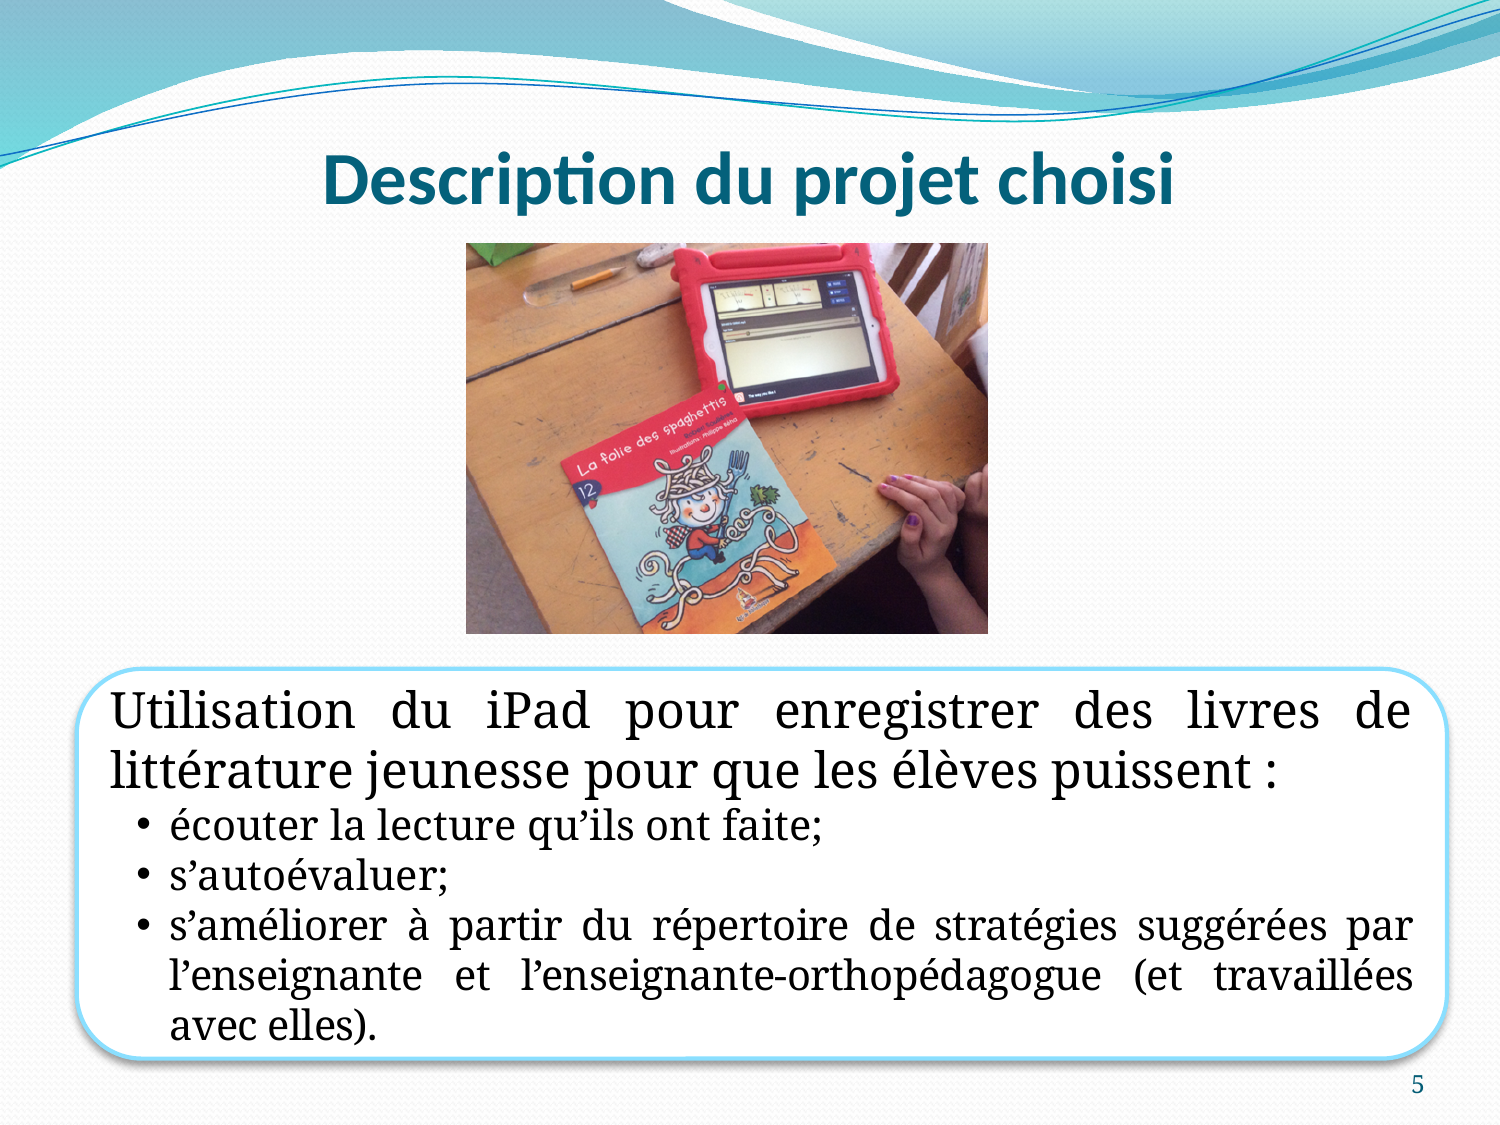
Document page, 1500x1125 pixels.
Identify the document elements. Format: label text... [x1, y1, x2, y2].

title Description du projet choisi [75, 115, 1425, 220]
text_box Utilisation du iPad pour enregistrer des livres de littérature jeunesse pour que les élèves puissent : écouter la lecture qu’ils ont faite; s’autoévaluer; s’améliorer à partir du répertoire de stratégies suggérées par l’enseignante et l’enseignante-orthopédagogue (et travaillées avec elles). [74, 666, 1450, 1061]
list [466, 243, 989, 634]
slide_number 5 [1299, 1042, 1425, 1103]
